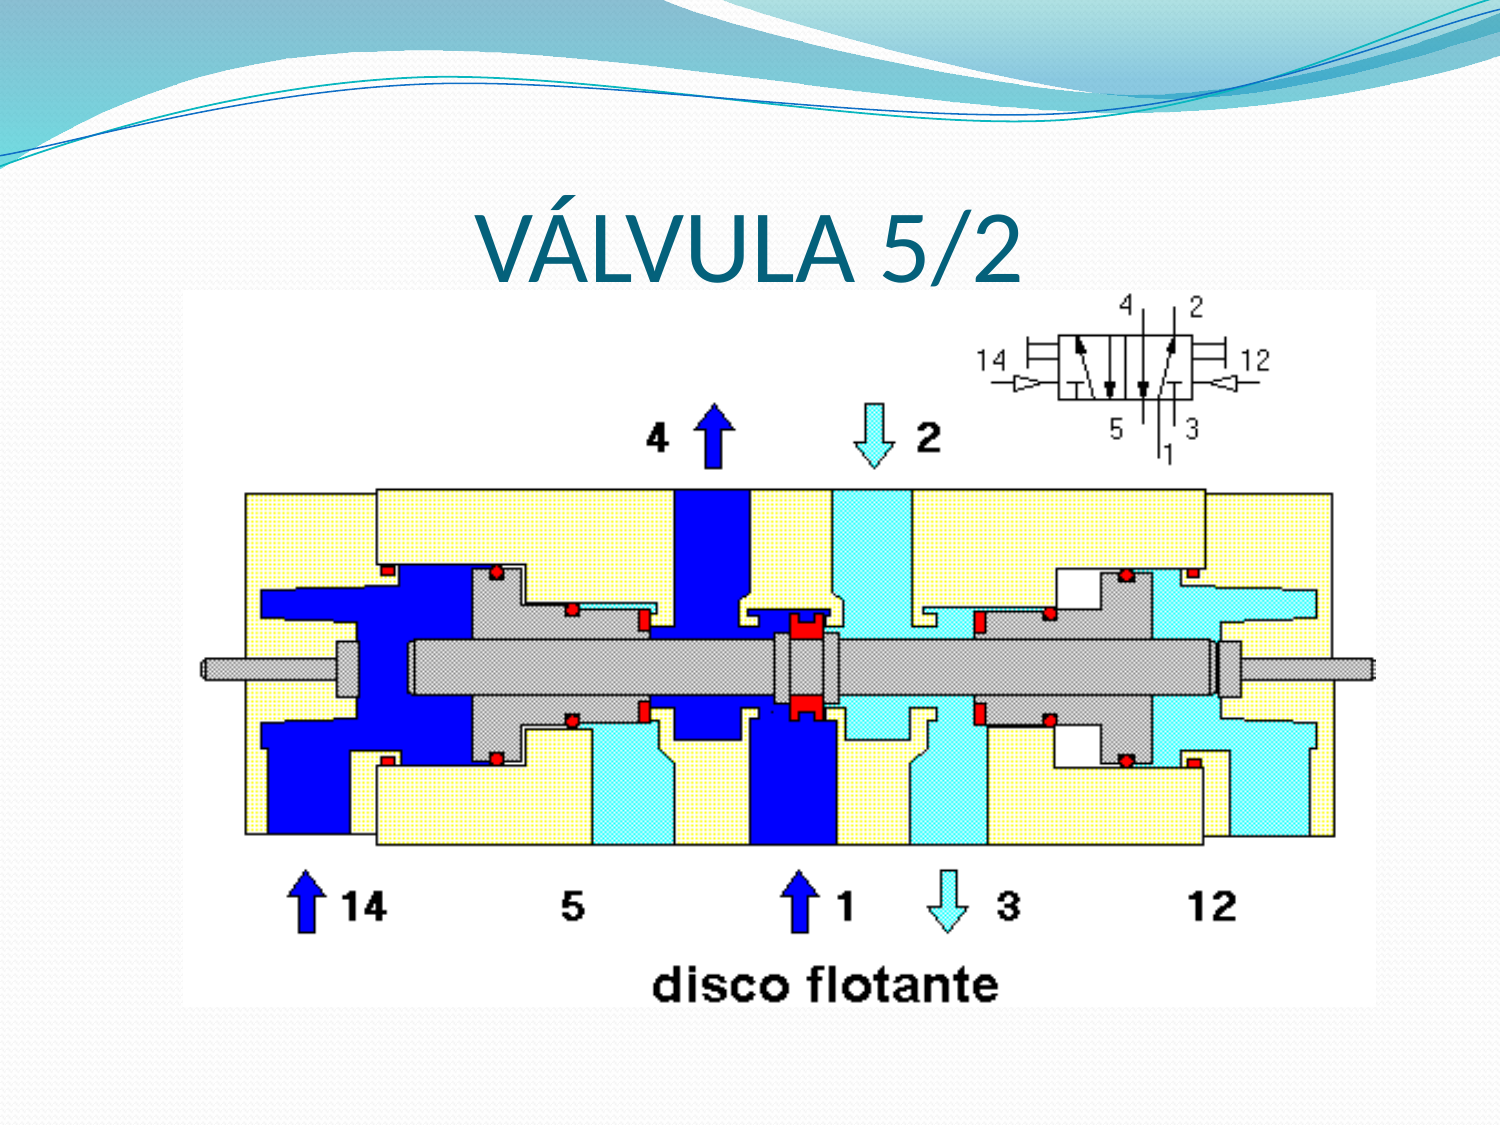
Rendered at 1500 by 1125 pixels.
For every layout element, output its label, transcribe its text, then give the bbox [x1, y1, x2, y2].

title VÁLVULA 5/2 [75, 115, 1425, 303]
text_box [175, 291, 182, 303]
picture [182, 290, 1377, 1007]
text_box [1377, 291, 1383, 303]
